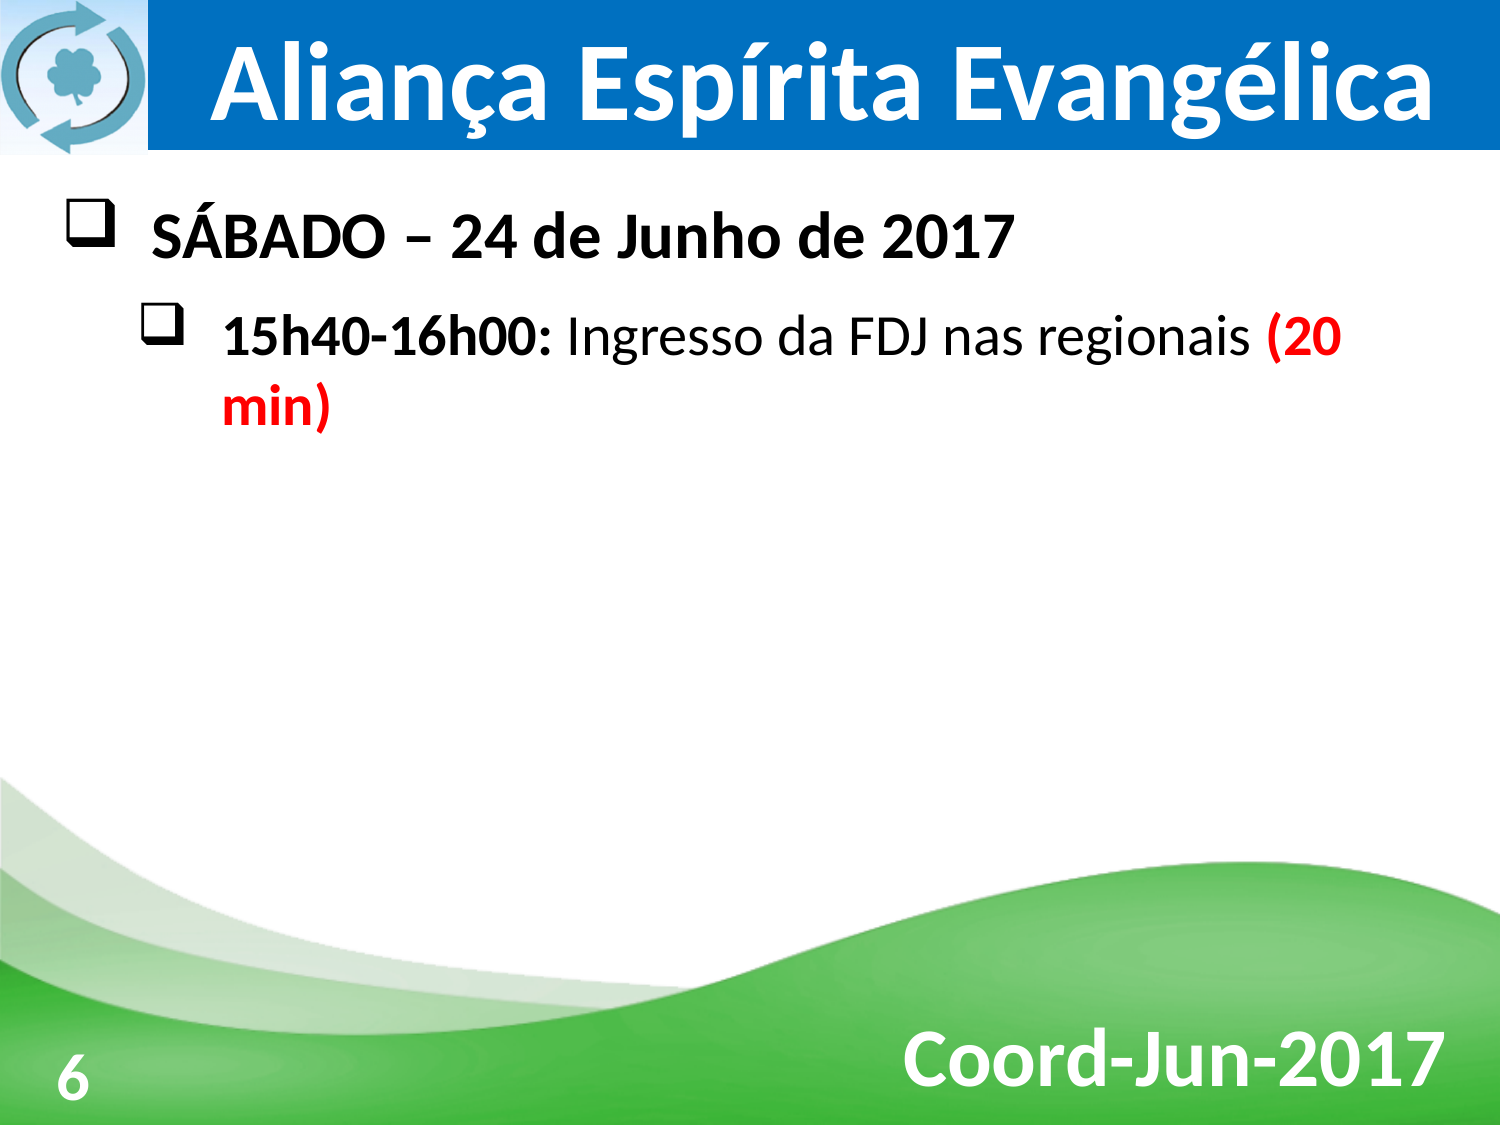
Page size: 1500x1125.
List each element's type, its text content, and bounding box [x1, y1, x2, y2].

text_box SÁBADO – 24 de Junho de 2017 15h40-16h00: Ingresso da FDJ nas regionais (20 min) [46, 184, 1465, 445]
picture [0, 0, 148, 155]
slide_number 6 [0, 1023, 148, 1125]
picture [0, 776, 1500, 1125]
text_box [726, 936, 1471, 1125]
